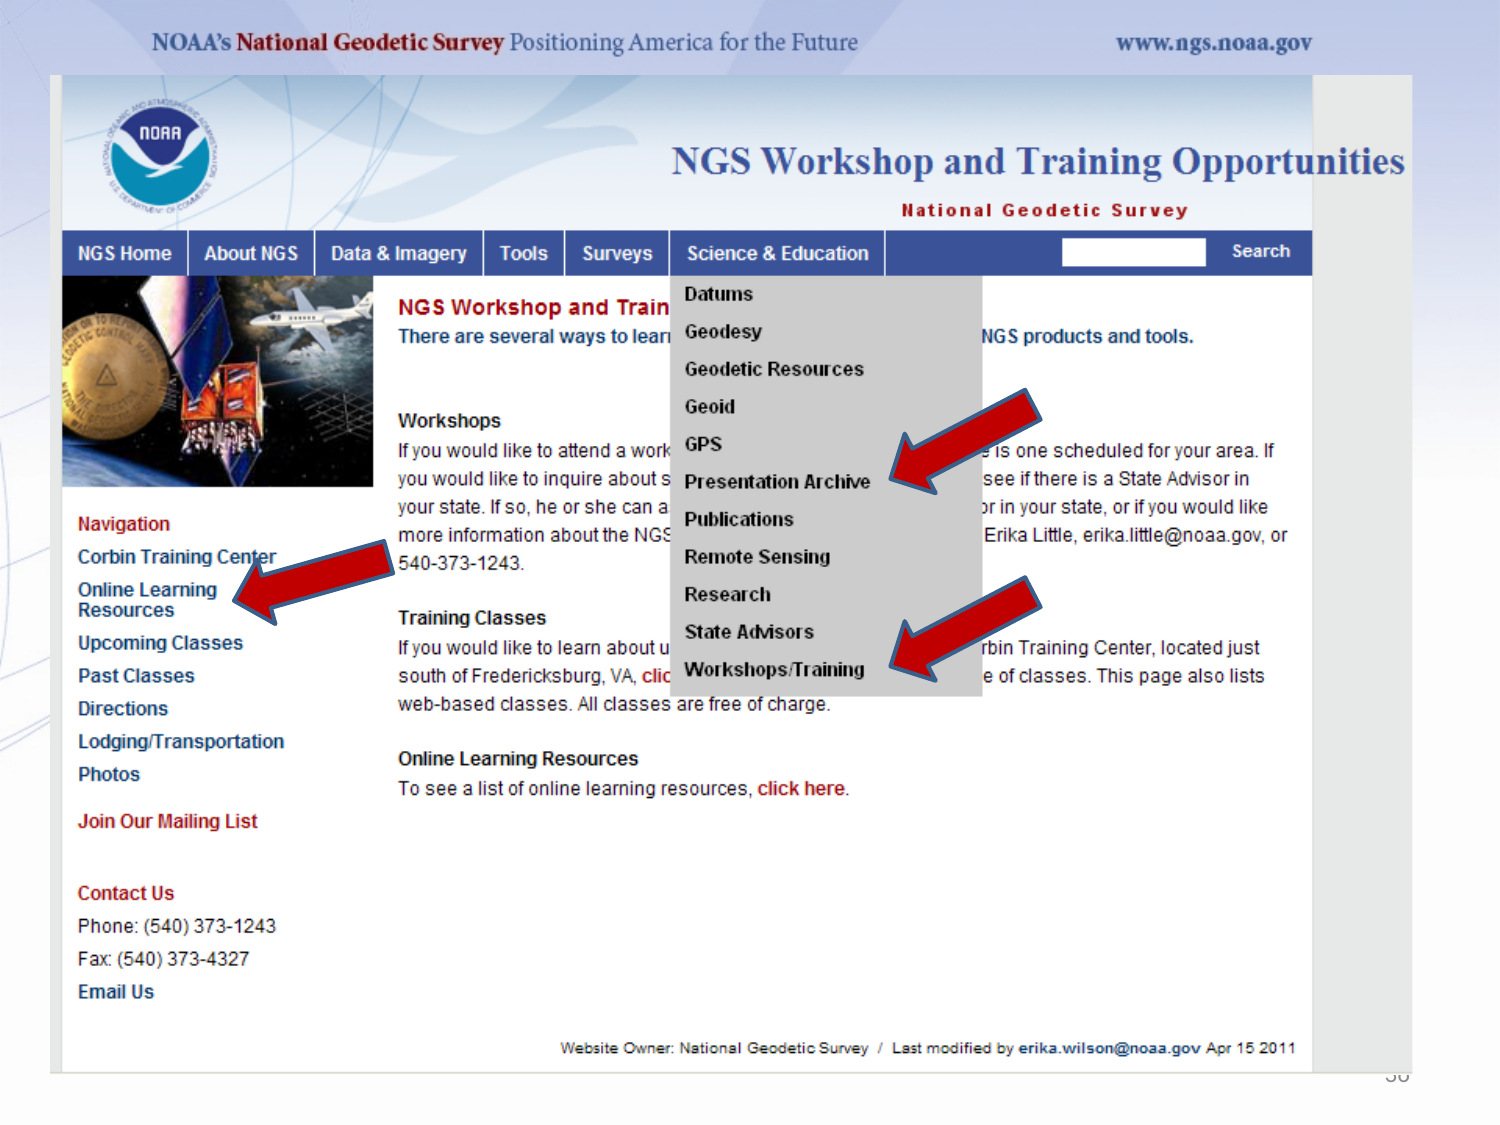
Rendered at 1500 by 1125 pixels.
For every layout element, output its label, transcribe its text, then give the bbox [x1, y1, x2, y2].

slide_number 36 [1074, 1042, 1425, 1103]
picture [0, 0, 1500, 1125]
